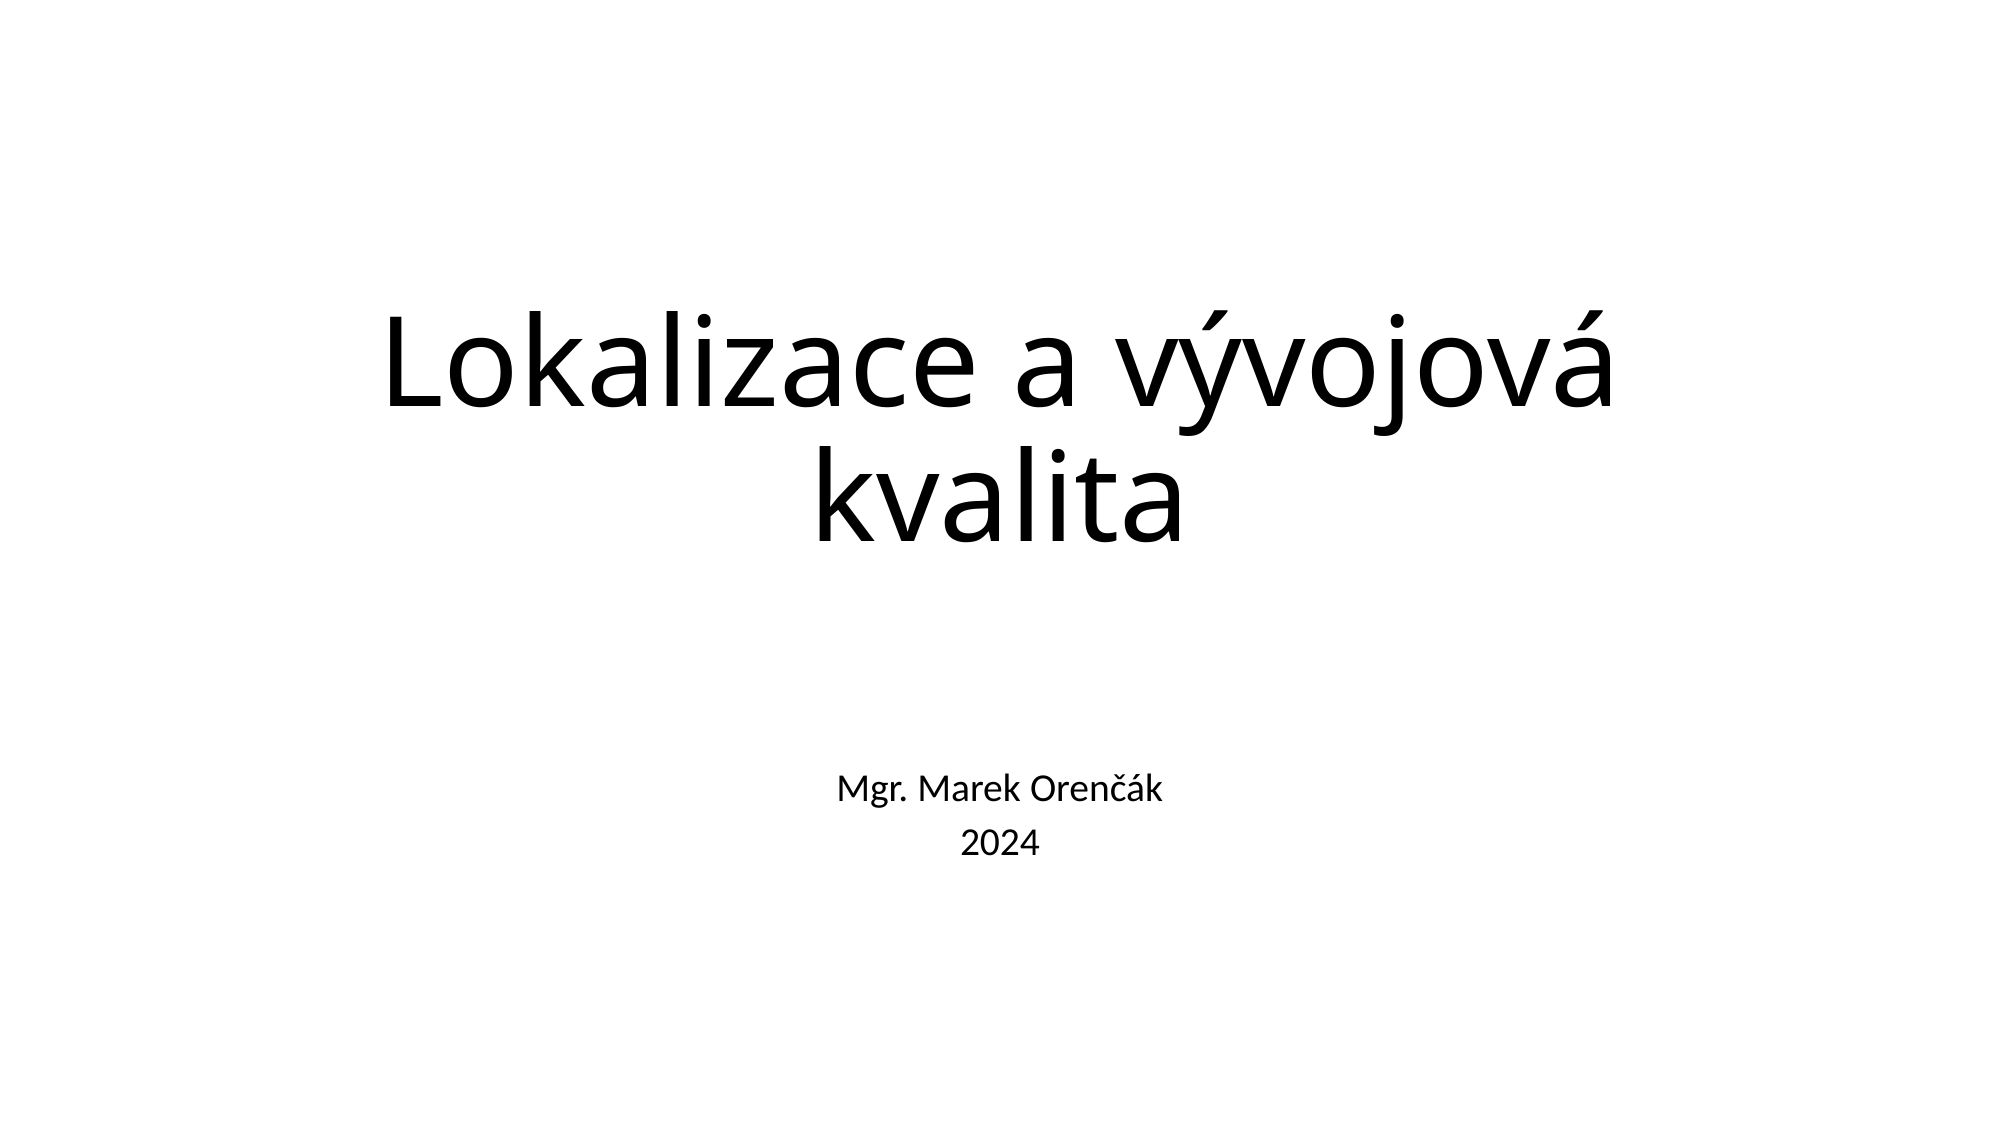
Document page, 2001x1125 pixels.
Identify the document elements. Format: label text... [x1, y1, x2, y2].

subtitle Mgr. Marek Orenčák 2024 [249, 590, 1751, 863]
title Lokalizace a vývojová kvalita [249, 183, 1751, 576]
